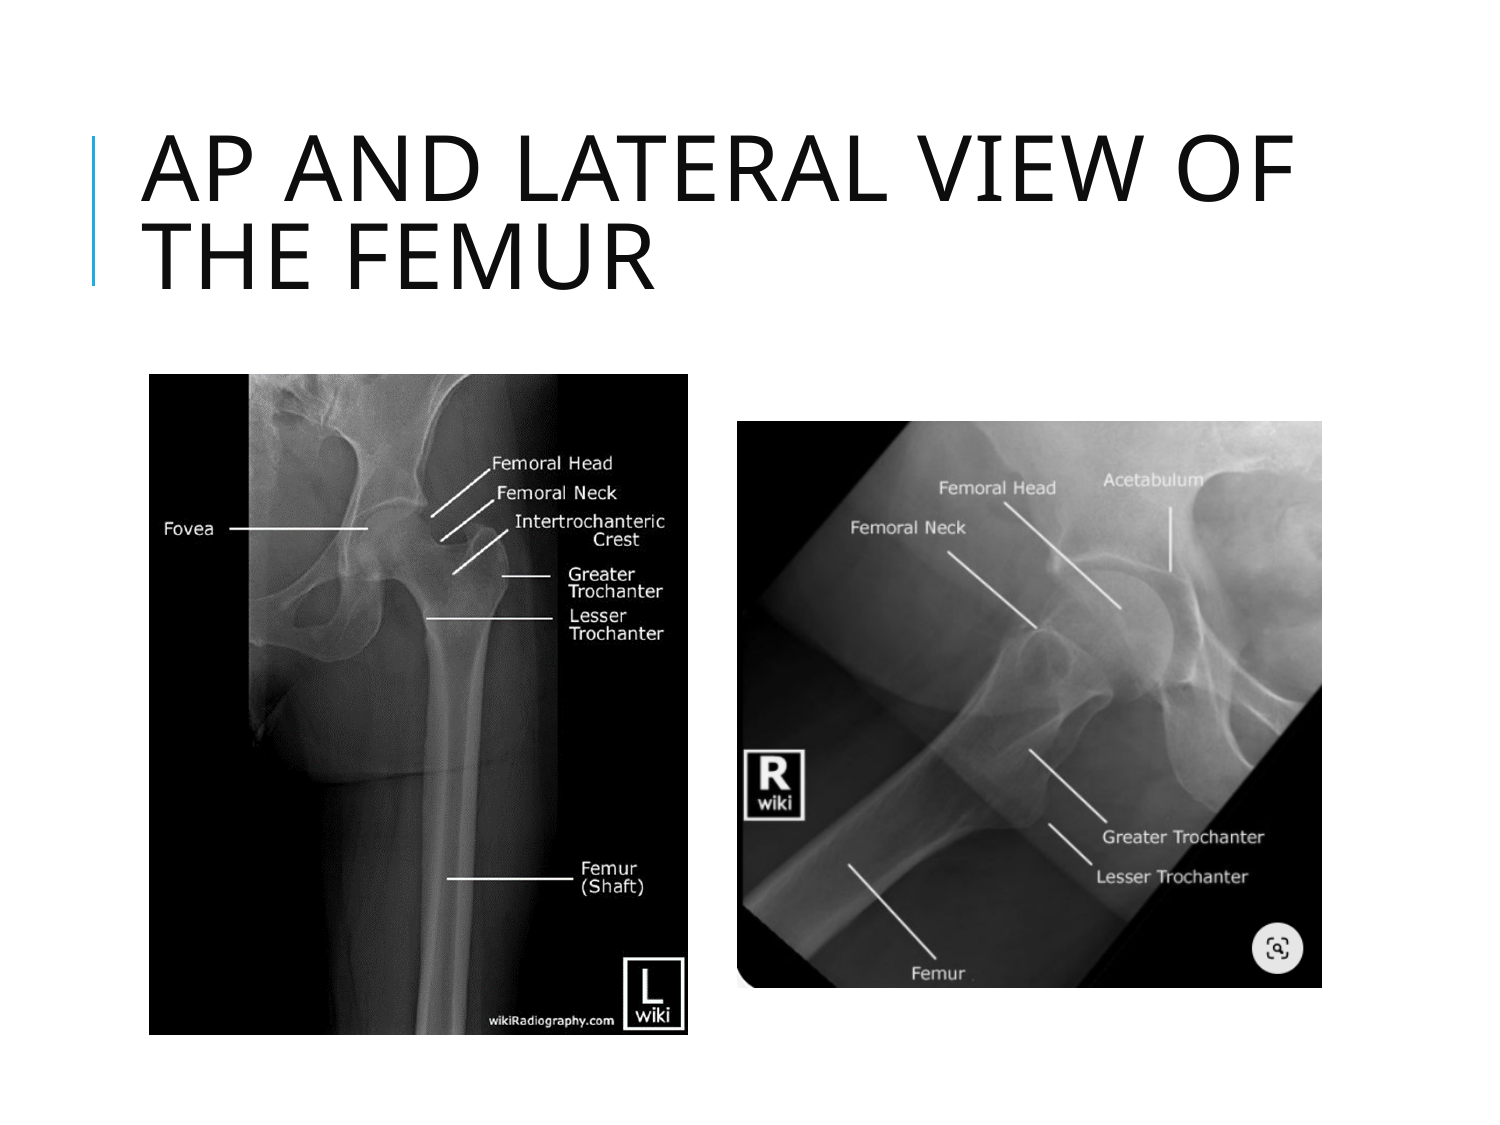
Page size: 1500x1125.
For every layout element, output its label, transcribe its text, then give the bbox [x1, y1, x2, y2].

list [149, 374, 688, 1036]
title AP and Lateral view of the femur [126, 96, 1322, 342]
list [736, 421, 1323, 989]
